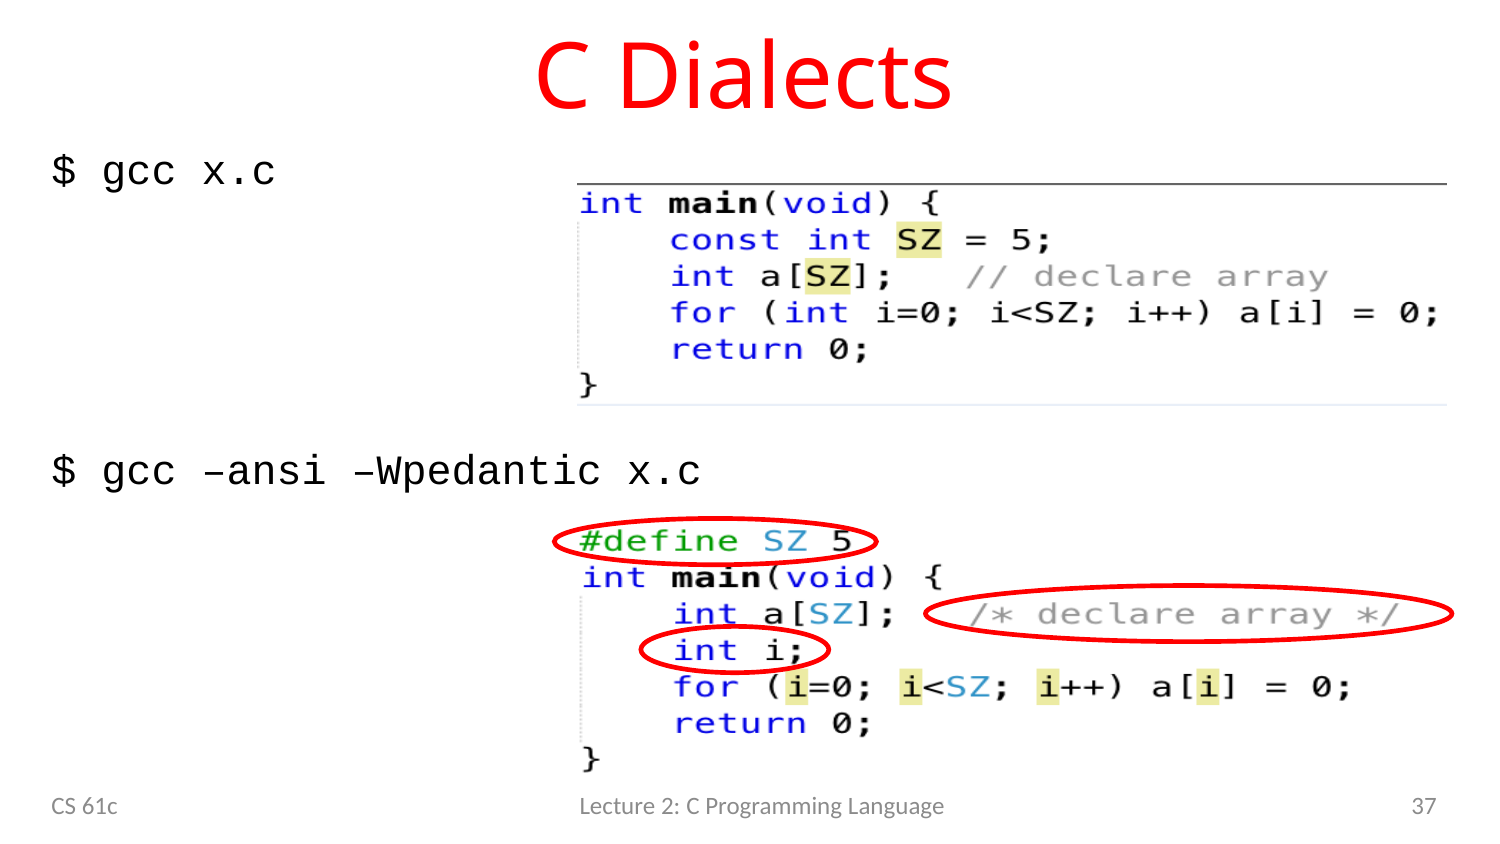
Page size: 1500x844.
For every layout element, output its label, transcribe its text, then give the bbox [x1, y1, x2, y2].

list $ gcc x.c [36, 128, 545, 201]
text_box [553, 528, 577, 555]
title C Dialects [36, 18, 1452, 140]
text_box [1408, 596, 1454, 631]
list $ gcc –ansi –Wpedantic x.c [36, 429, 725, 502]
slide_number 37 [1114, 782, 1452, 827]
footer Lecture 2: C Programming Language [438, 782, 1087, 827]
text_box [596, 517, 835, 525]
slide_number CS 61c [36, 782, 406, 827]
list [577, 183, 1447, 406]
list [577, 525, 1408, 778]
